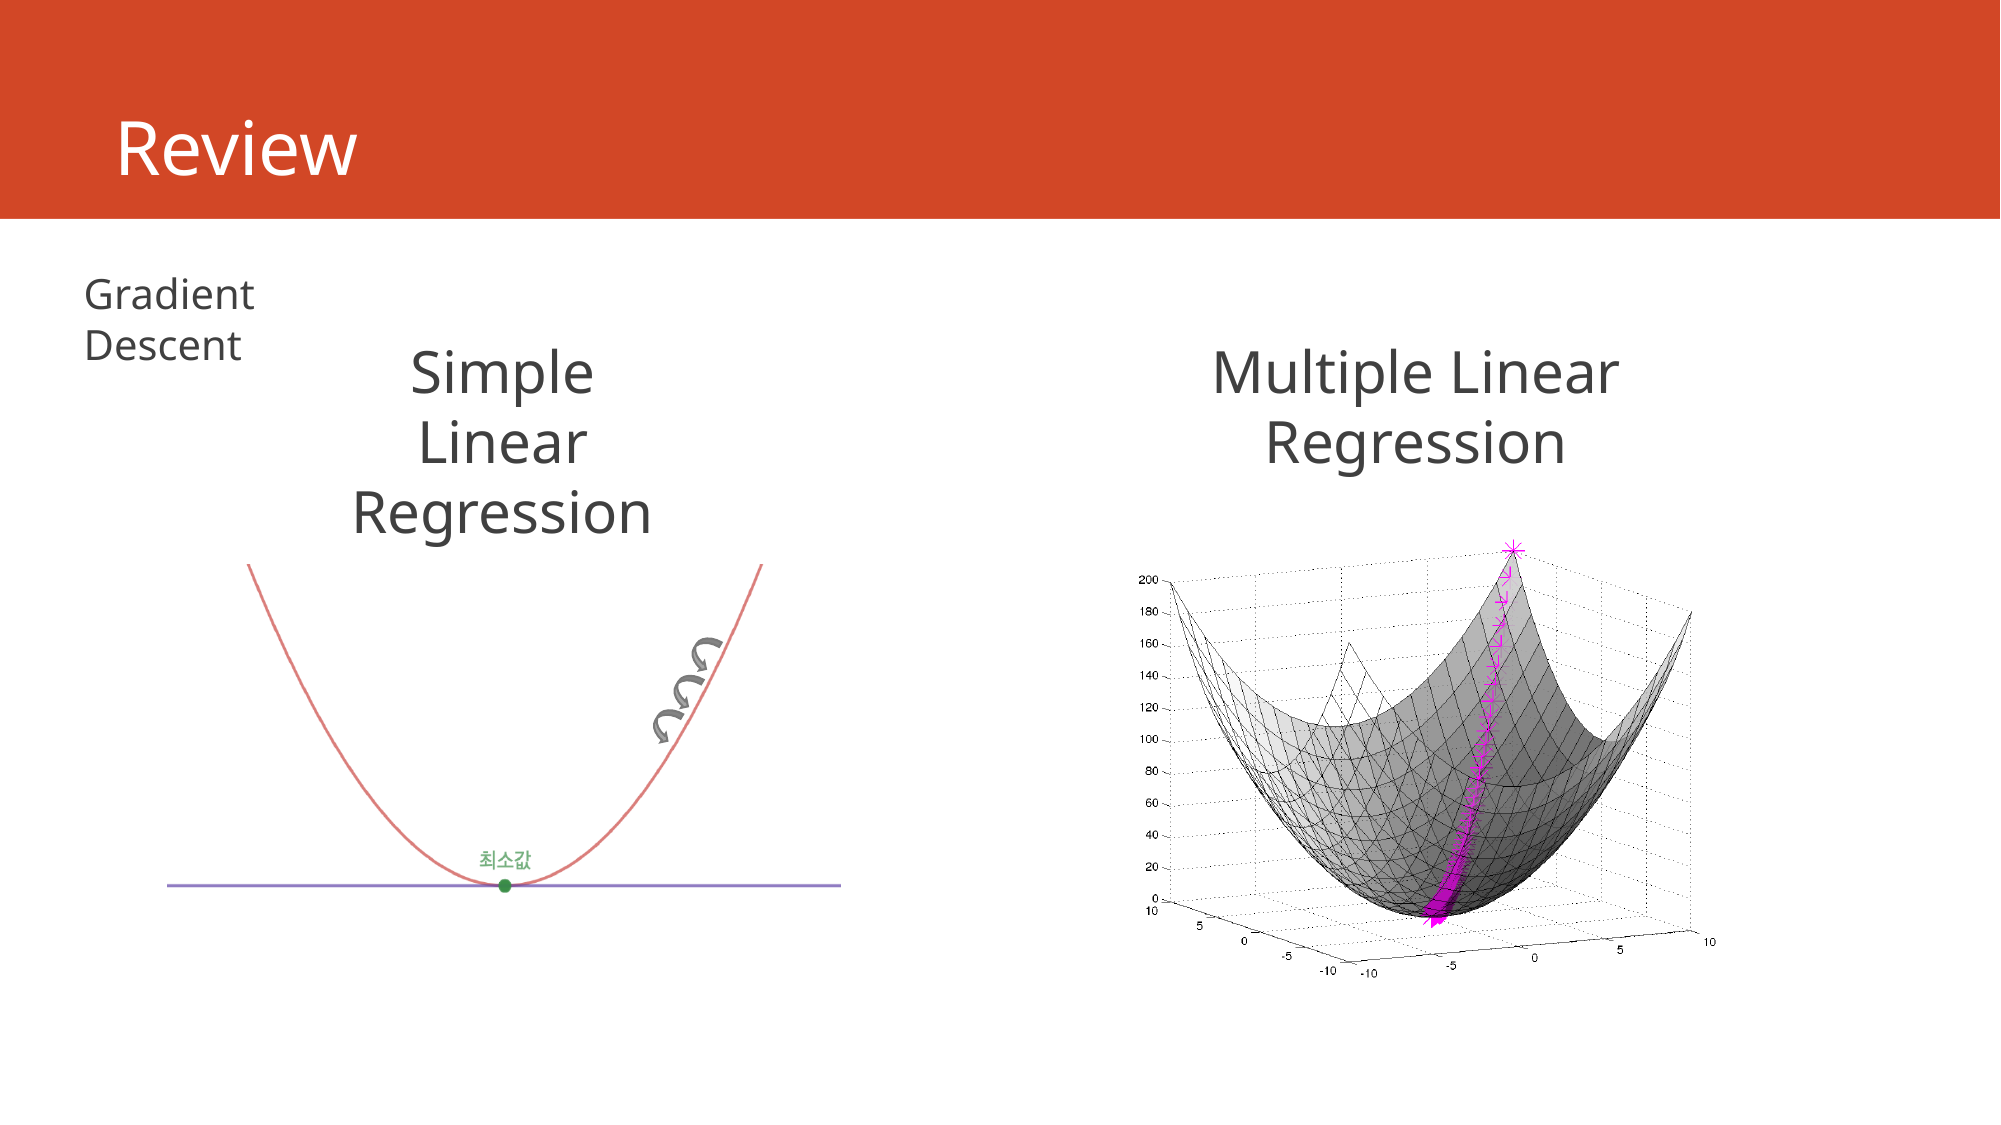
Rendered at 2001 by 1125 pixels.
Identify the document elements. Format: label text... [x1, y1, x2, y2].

text_box Multiple Linear Regression [1161, 327, 1671, 483]
text_box Simple Linear Regression [247, 327, 758, 553]
title Review [99, 0, 1863, 199]
picture [1083, 513, 1755, 1017]
text_box Gradient Descent [68, 261, 435, 376]
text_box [167, 564, 841, 963]
